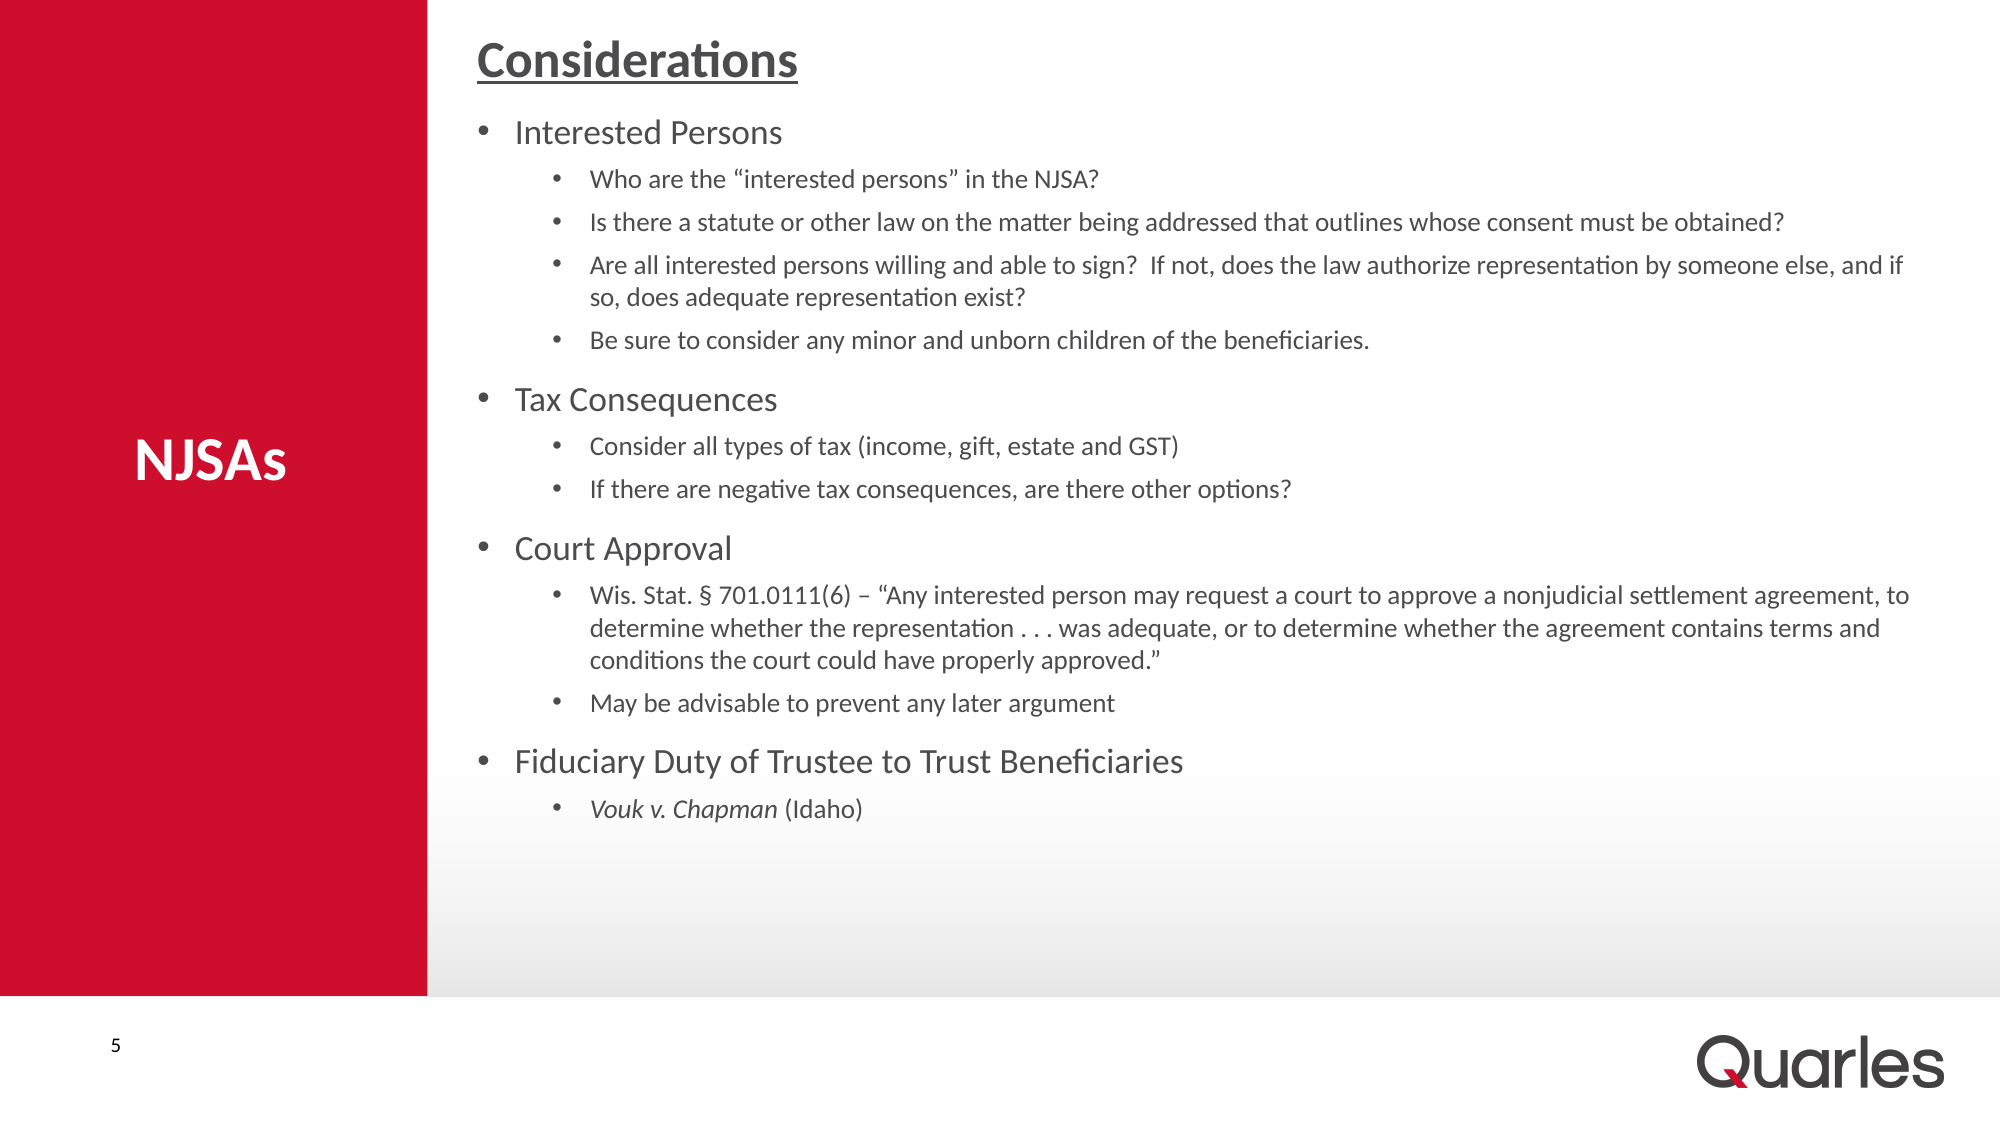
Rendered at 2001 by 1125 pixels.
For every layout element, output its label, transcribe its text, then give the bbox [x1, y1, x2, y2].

text_box Considerations Interested Persons Who are the “interested persons” in the NJSA? Is there a statute or other law on the matter being addressed that outlines whose consent must be obtained? Are all interested persons willing and able to sign? If not, does the law authorize representation by someone else, and if so, does adequate representation exist? Be sure to consider any minor and unborn children of the beneficiaries. Tax Consequences Consider all types of tax (income, gift, estate and GST) If there are negative tax consequences, are there other options? Court Approval Wis. Stat. § 701.0111(6) – “Any interested person may request a court to approve a nonjudicial settlement agreement, to determine whether the representation . . . was adequate, or to determine whether the agreement contains terms and conditions the court could have properly approved.” May be advisable to prevent any later argument Fiduciary Duty of Trustee to Trust Beneficiaries Vouk v. Chapman (Idaho) [462, 18, 1954, 1001]
slide_number 5 [95, 1023, 359, 1084]
title NJSAs [0, 418, 422, 725]
picture [1697, 1035, 1944, 1088]
